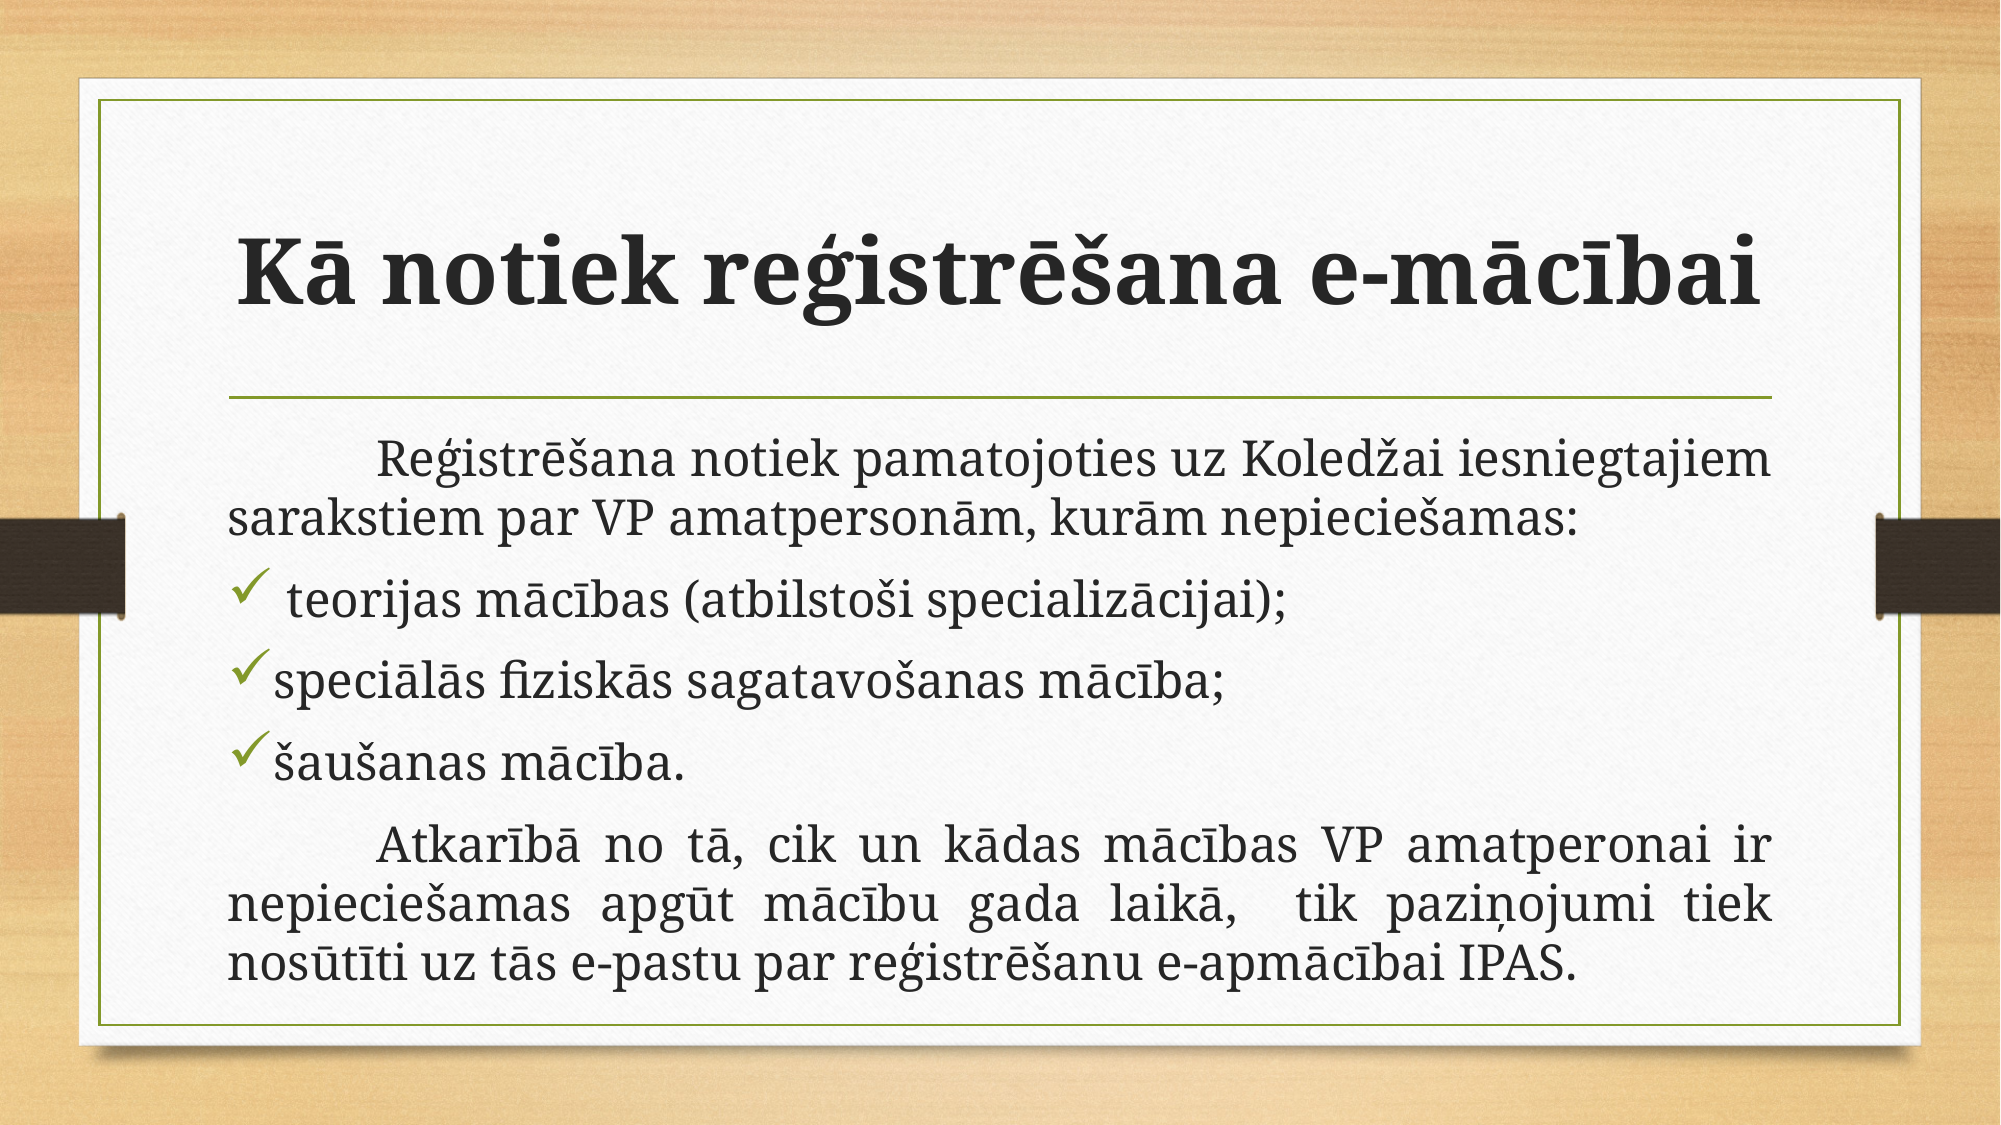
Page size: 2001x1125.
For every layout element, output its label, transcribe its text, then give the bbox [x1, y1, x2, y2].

list Reģistrēšana notiek pamatojoties uz Koledžai iesniegtajiem sarakstiem par VP amatpersonām, kurām nepieciešamas: teorijas mācības (atbilstoši specializācijai); speciālās fiziskās sagatavošanas mācība; šaušanas mācība. Atkarībā no tā, cik un kādas mācības VP amatperonai ir nepieciešamas apgūt mācību gada laikā, tik paziņojumi tiek nosūtīti uz tās e-pastu par reģistrēšanu e-apmācībai IPAS. [212, 419, 1788, 1027]
picture [0, 0, 2001, 1125]
title Kā notiek reģistrēšana e-mācībai [212, 161, 1788, 375]
